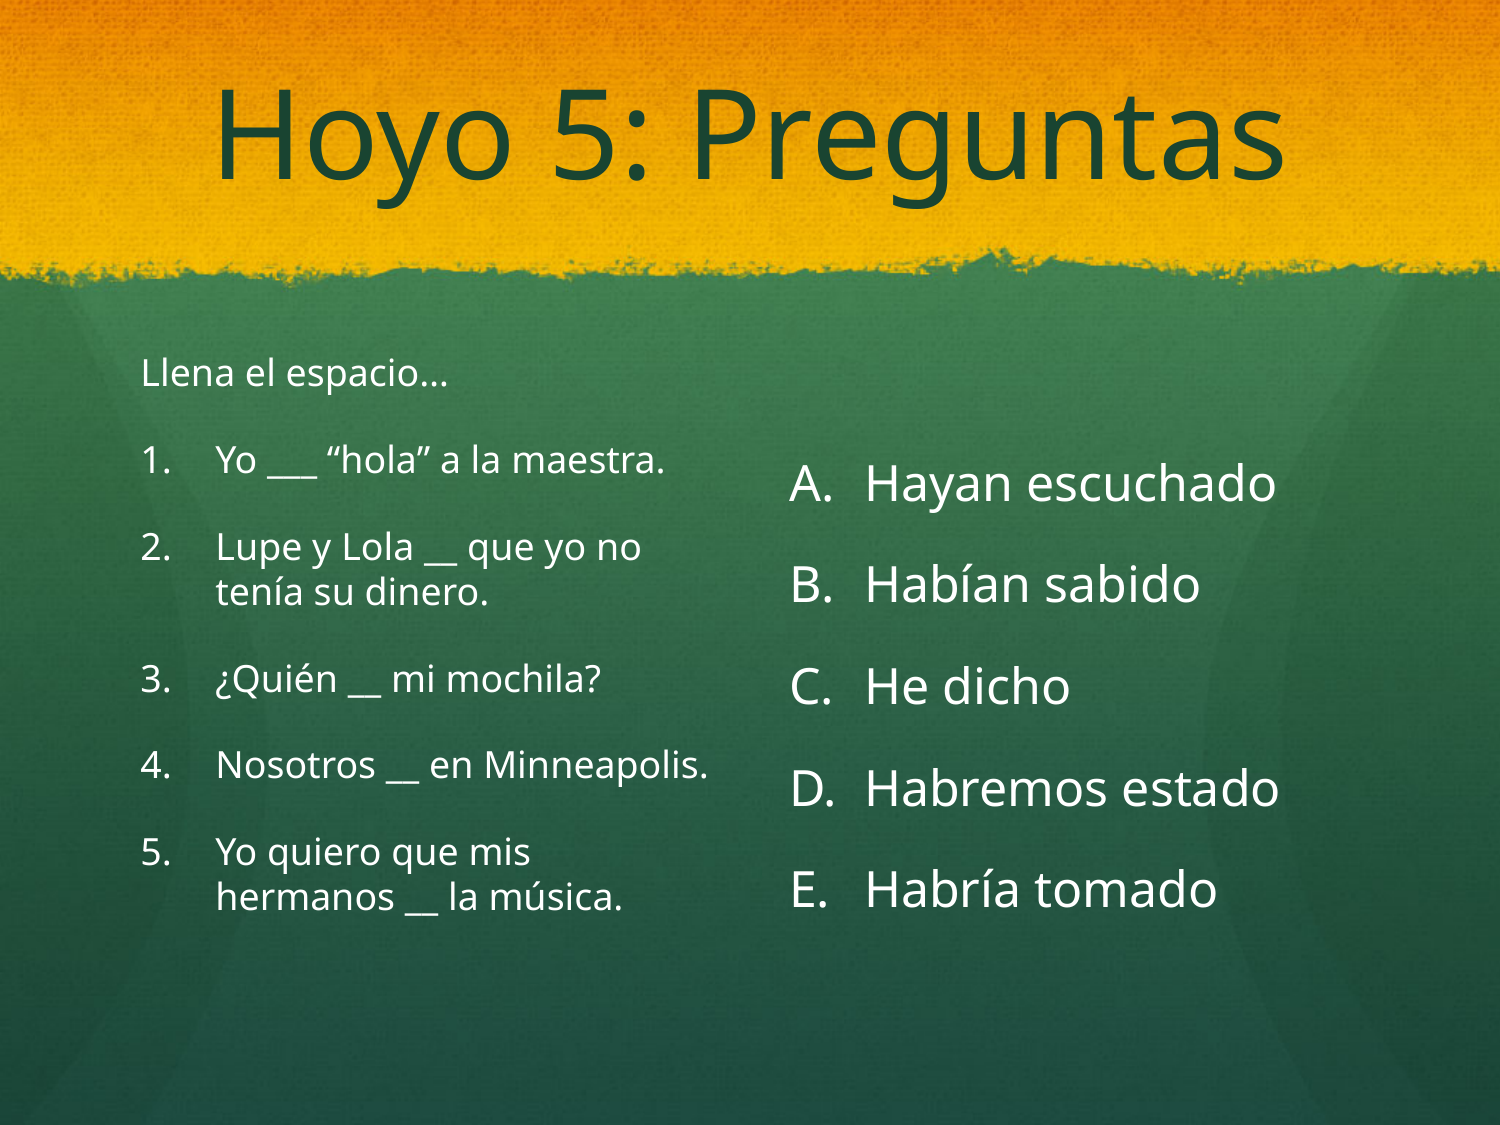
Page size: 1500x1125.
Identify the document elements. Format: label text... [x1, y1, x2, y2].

list Llena el espacio… Yo ___ “hola” a la maestra. Lupe y Lola __ que yo no tenía su dinero. ¿Quién __ mi mochila? Nosotros __ en Minneapolis. Yo quiero que mis hermanos __ la música. [125, 341, 726, 1029]
title Hoyo 5: Preguntas [125, 13, 1375, 246]
picture [0, 0, 1500, 1125]
list Hayan escuchado Habían sabido He dicho Habremos estado Habría tomado [774, 341, 1375, 1029]
